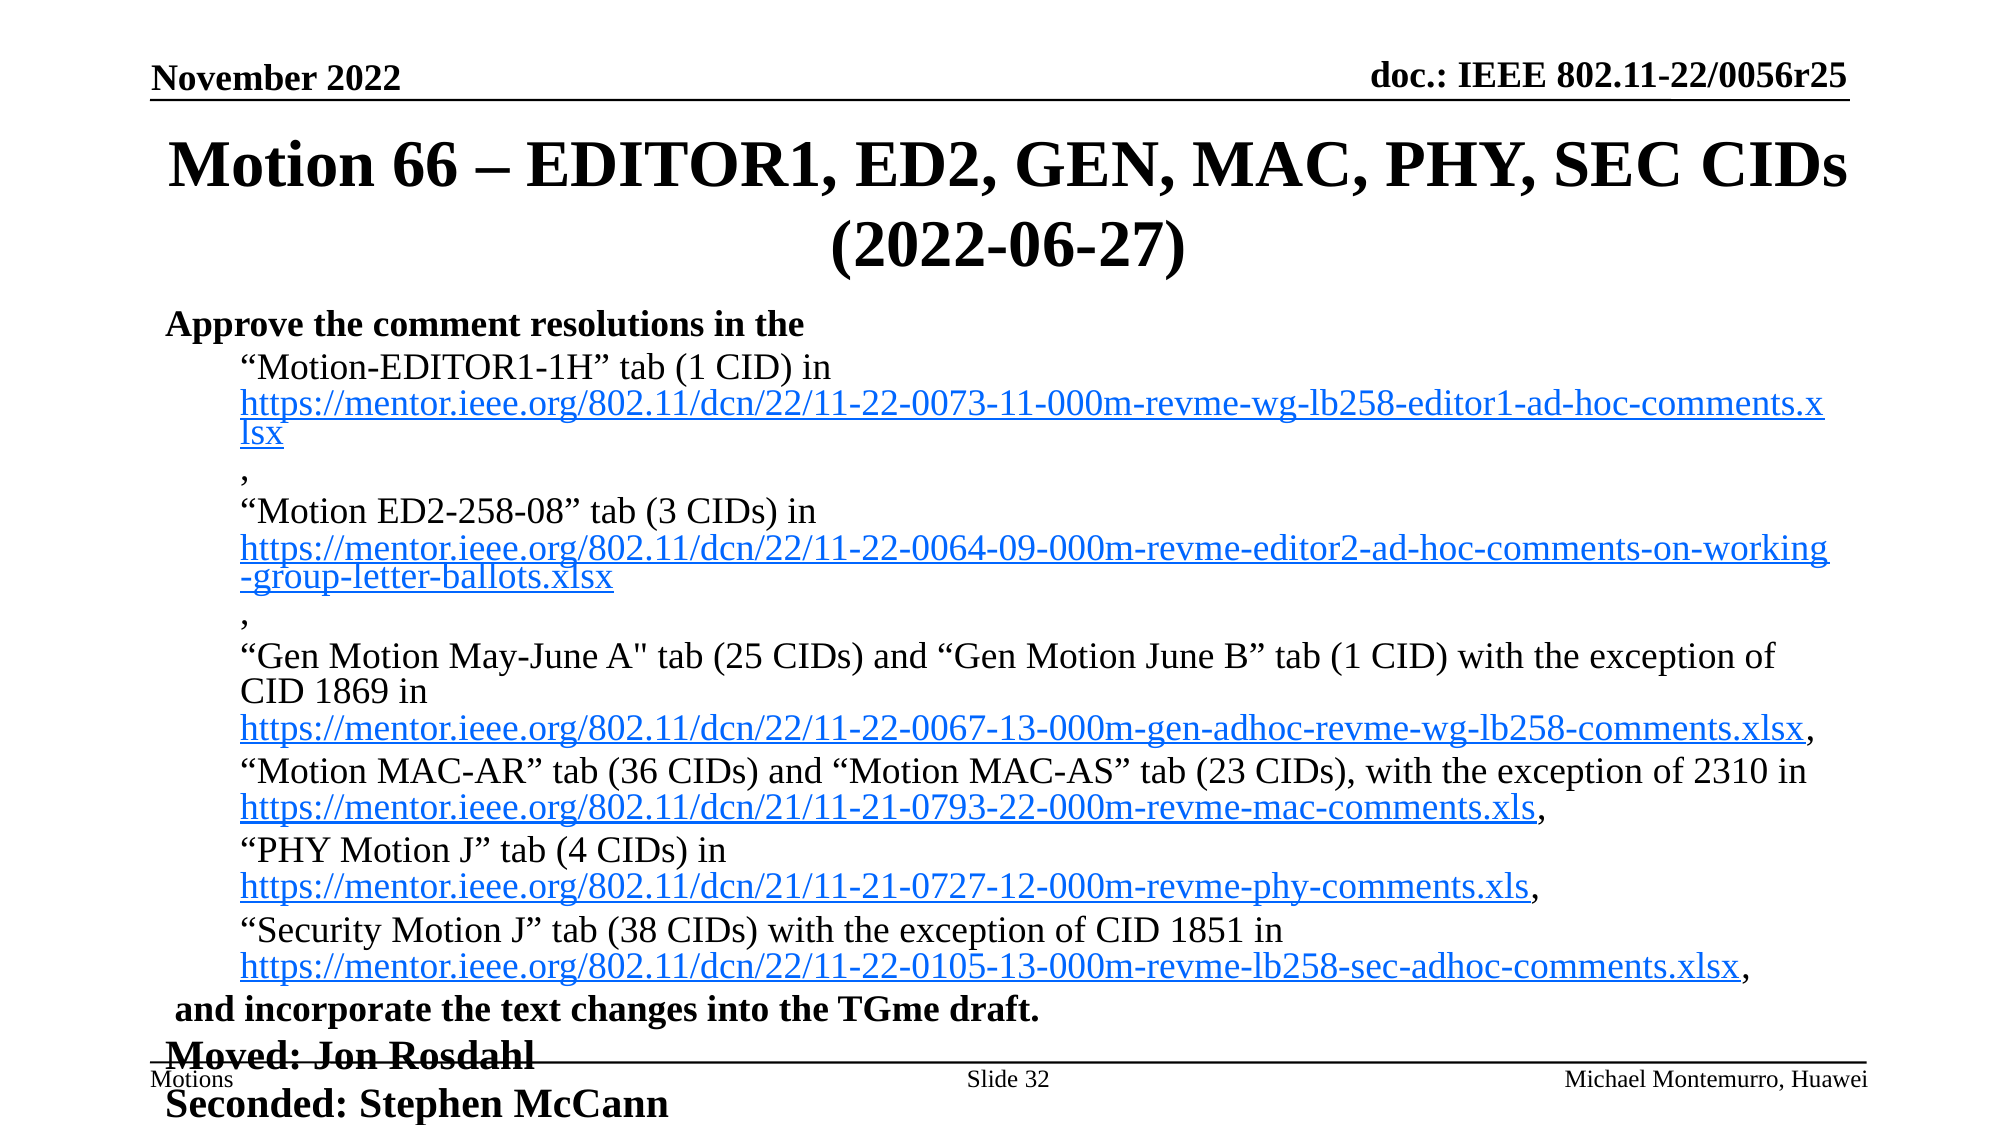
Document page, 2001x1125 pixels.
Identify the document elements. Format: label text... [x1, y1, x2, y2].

slide_number Slide 32 [964, 1061, 1053, 1125]
footer Michael Montemurro, Huawei [1266, 1061, 1869, 1093]
list Approve the comment resolutions in the “Motion-EDITOR1-1H” tab (1 CID) in https://mentor.ieee.org/802.11/dcn/22/11-22-0073-11-000m-revme-wg-lb258-editor1-ad-hoc-comments.xlsx, “Motion ED2-258-08” tab (3 CIDs) in https://mentor.ieee.org/802.11/dcn/22/11-22-0064-09-000m-revme-editor2-ad-hoc-comments-on-working-group-letter-ballots.xlsx, “Gen Motion May-June A" tab (25 CIDs) and “Gen Motion June B” tab (1 CID) with the exception of CID 1869 in https://mentor.ieee.org/802.11/dcn/22/11-22-0067-13-000m-gen-adhoc-revme-wg-lb258-comments.xlsx, “Motion MAC-AR” tab (36 CIDs) and “Motion MAC-AS” tab (23 CIDs), with the exception of 2310 in https://mentor.ieee.org/802.11/dcn/21/11-21-0793-22-000m-revme-mac-comments.xls, “PHY Motion J” tab (4 CIDs) in https://mentor.ieee.org/802.11/dcn/21/11-21-0727-12-000m-revme-phy-comments.xls, “Security Motion J” tab (38 CIDs) with the exception of CID 1851 in https://mentor.ieee.org/802.11/dcn/22/11-22-0105-13-000m-revme-lb258-sec-adhoc-comments.xlsx, and incorporate the text changes into the TGme draft. Moved: Jon Rosdahl Seconded: Stephen McCann Result: Unanimous. Approved. [150, 299, 1850, 975]
title Motion 66 – EDITOR1, ED2, GEN, MAC, PHY, SEC CIDs (2022-06-27) [150, 112, 1869, 288]
